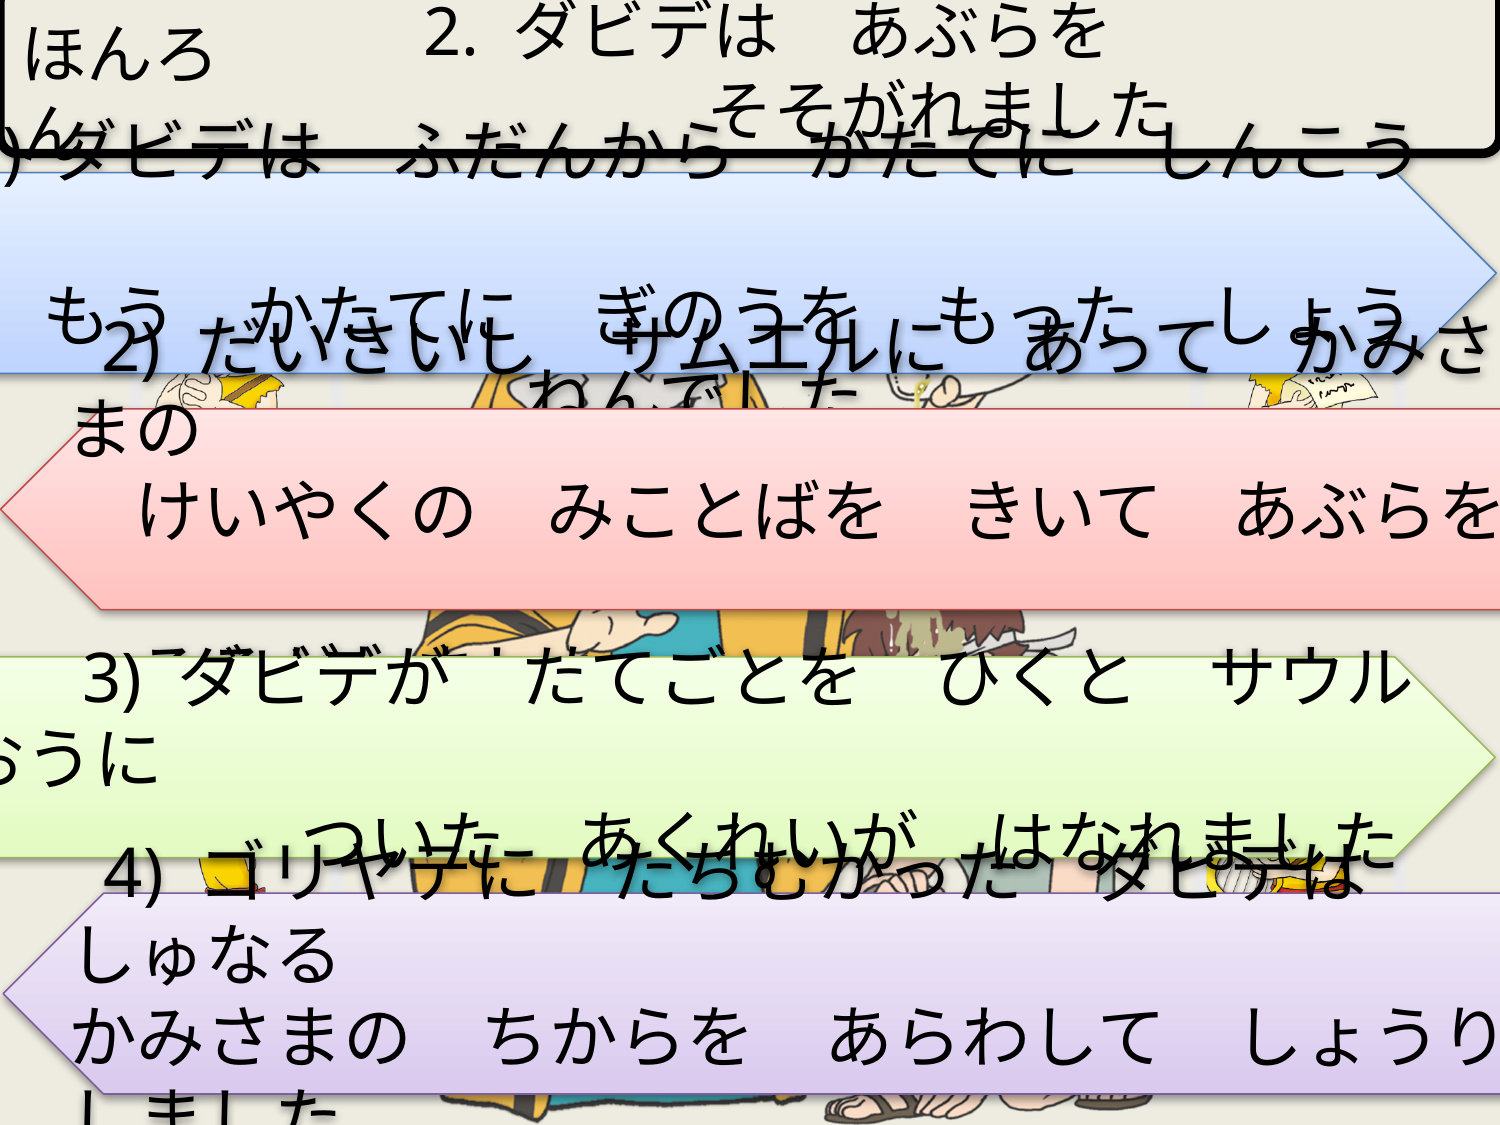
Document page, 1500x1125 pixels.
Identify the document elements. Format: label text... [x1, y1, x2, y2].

text_box 2) だいさいし サムエルに あって かみさまの けいやくの みことばを きいて あぶらを そそがれました [0, 408, 390, 611]
text_box 3) ダビデが たてごとを ひくと サウルおうに ついた あくれいが はなれました [1181, 656, 1496, 859]
text_box 4) ゴリヤテに たちむかった ダビデは しゅなる かみさまの ちからを あらわして しょうりしました [1181, 892, 1500, 1095]
text_box 2) だいさいし サムエルに あって かみさまの けいやくの みことばを きいて あぶらを そそがれました [1181, 408, 1500, 611]
text_box ダビデは ふだんから かたてに しんこう もう かたてに ぎのうを もった しょうねんでした [0, 171, 1497, 375]
text_box 3) ダビデが たてごとを ひくと サウルおうに ついた あくれいが はなれました [0, 656, 390, 859]
picture [135, 219, 337, 508]
picture [131, 705, 337, 994]
picture [395, 204, 1176, 1125]
picture [1196, 219, 1400, 508]
text_box 4) ゴリヤテに たちむかった ダビデは しゅなる かみさまの ちからを あらわして しょうりしました [2, 892, 390, 1095]
picture [1200, 698, 1400, 987]
text_box 2. ダビデは あぶらを そそがれました [0, 0, 1500, 157]
text_box ほんろん [5, 4, 302, 170]
